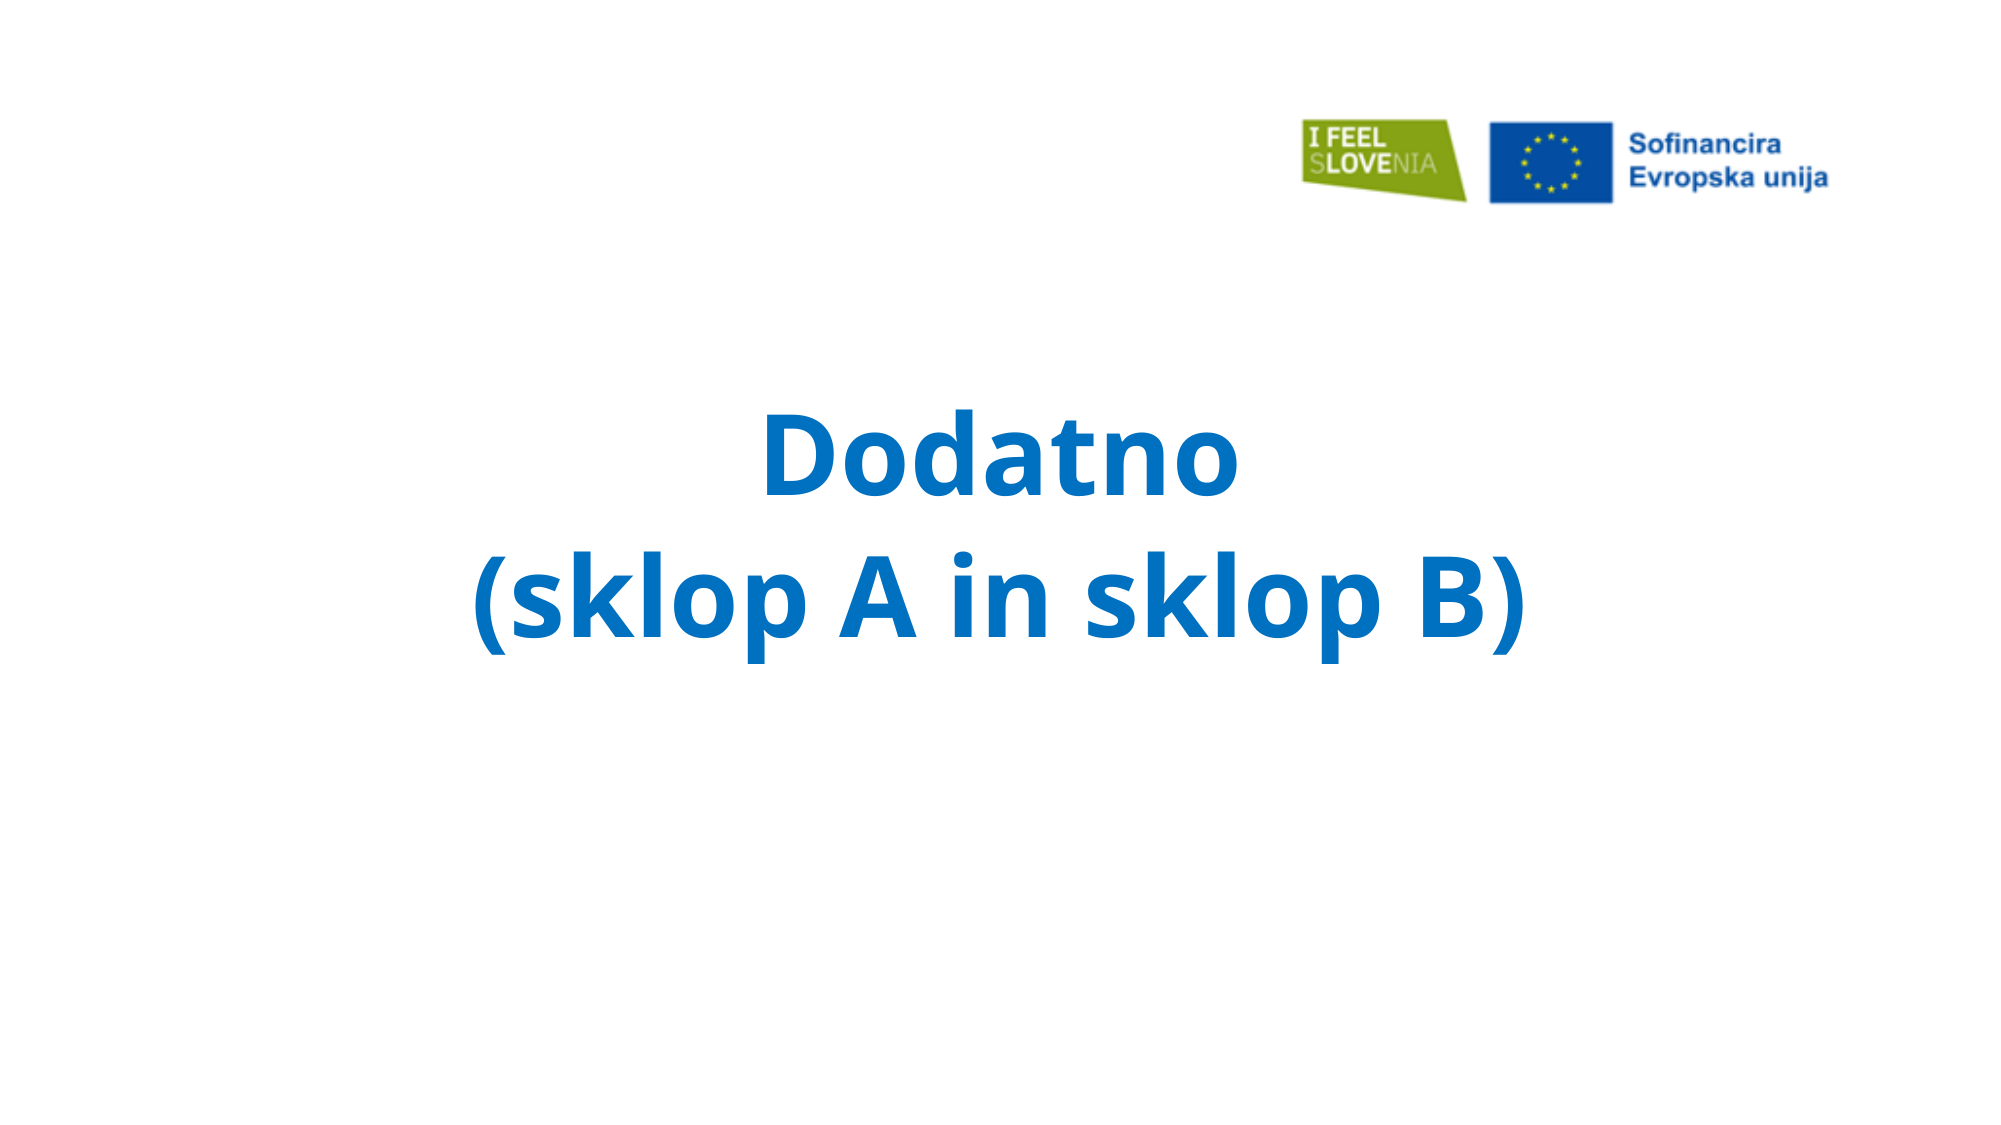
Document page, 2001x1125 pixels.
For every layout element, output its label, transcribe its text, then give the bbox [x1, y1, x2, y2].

picture [1292, 110, 1839, 219]
list Dodatno (sklop A in sklop B) [137, 299, 1863, 1014]
